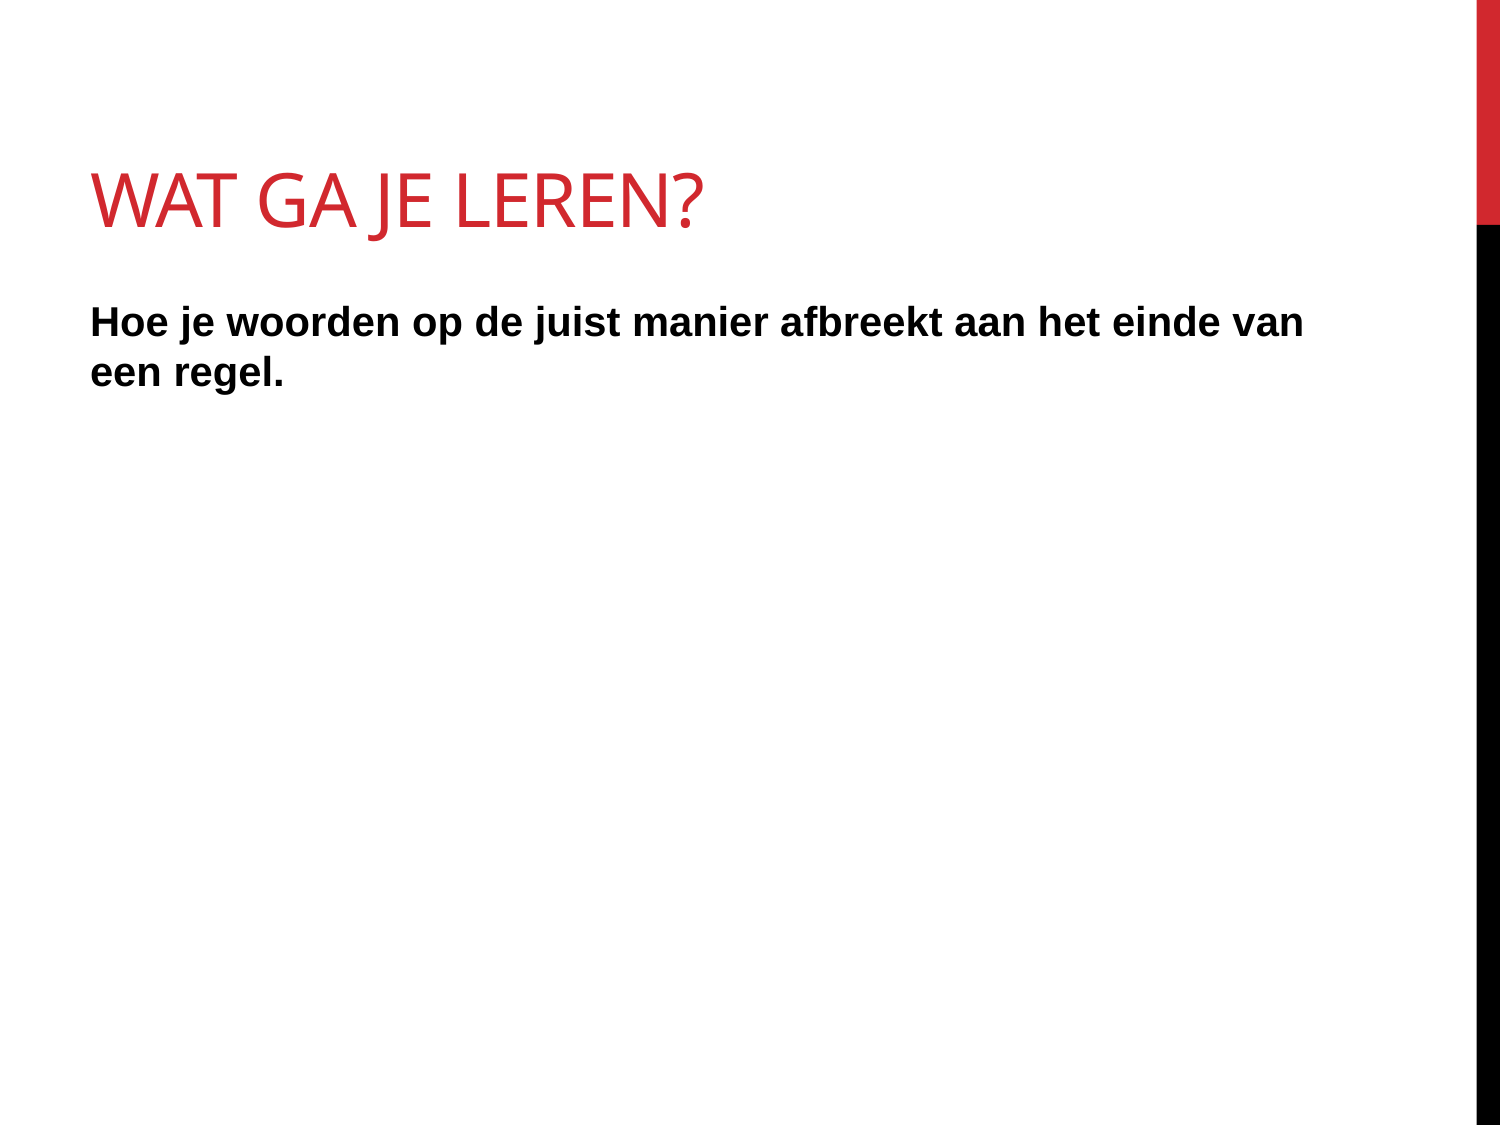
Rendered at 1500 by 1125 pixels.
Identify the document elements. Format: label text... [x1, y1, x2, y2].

list Hoe je woorden op de juist manier afbreekt aan het einde van een regel. [75, 287, 1325, 1005]
title Wat ga je leren? [75, 25, 1025, 250]
